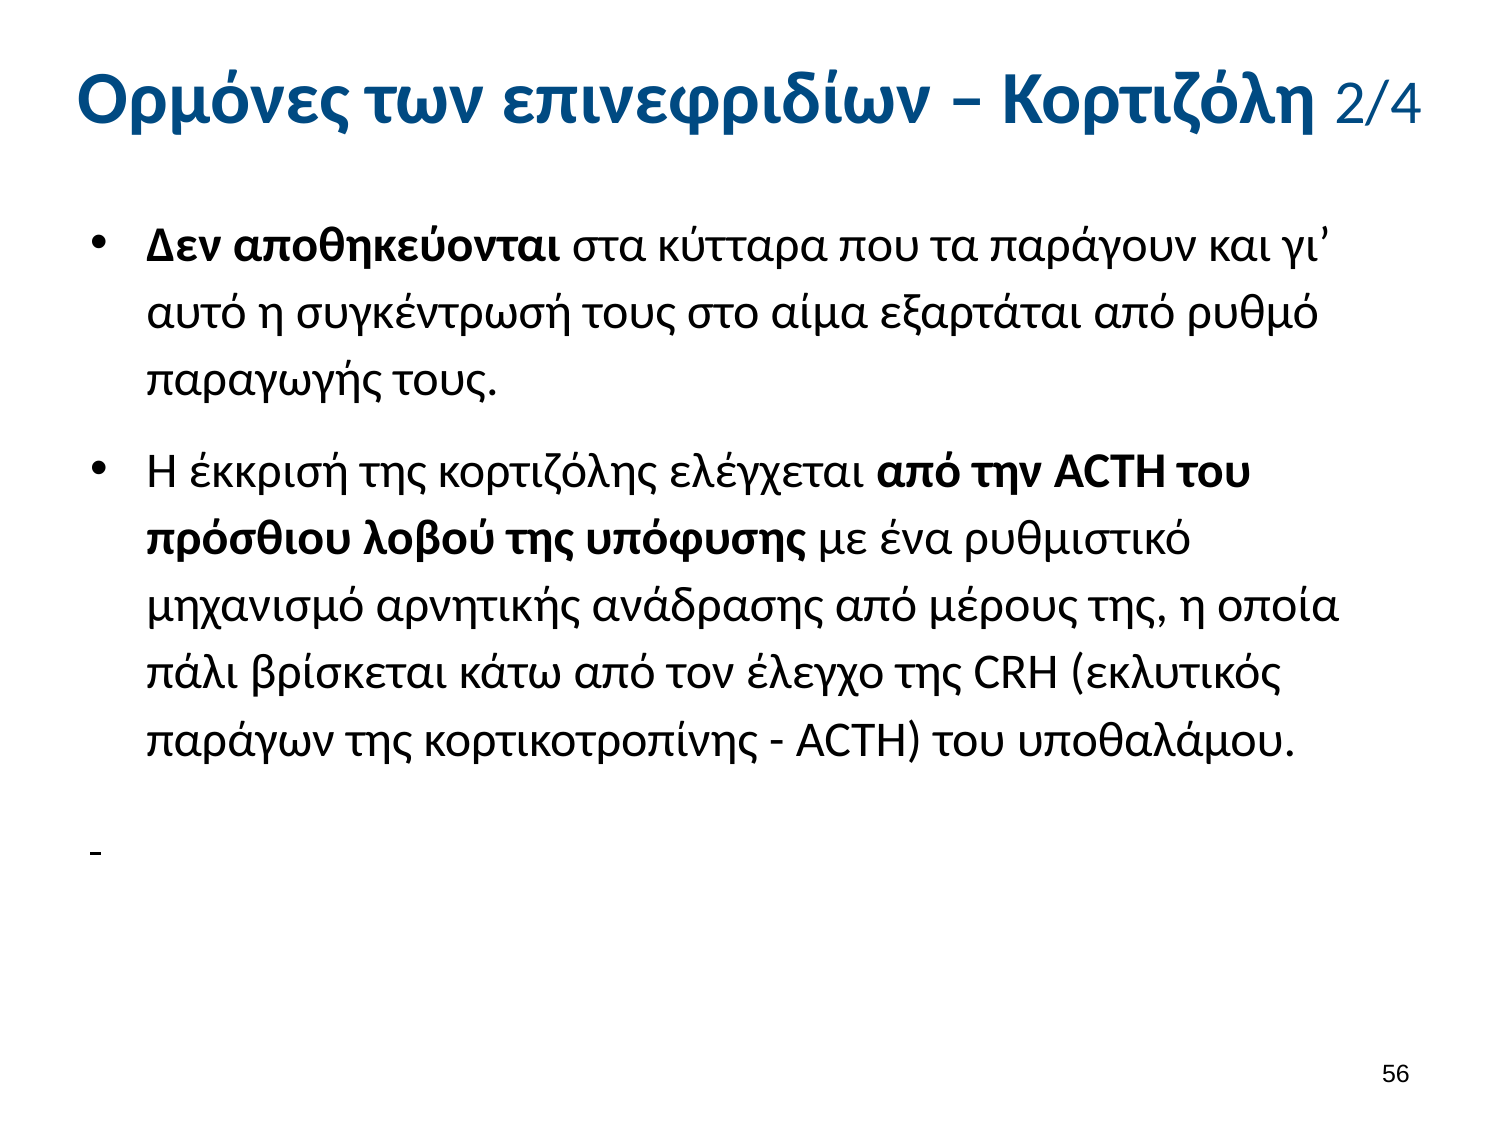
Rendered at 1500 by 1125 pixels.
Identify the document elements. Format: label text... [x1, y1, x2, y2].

list Δεν αποθηκεύονται στα κύτταρα που τα παράγουν και γι’ αυτό η συγκέντρωσή τους στο αίμα εξαρτάται από ρυθμό παραγωγής τους. Η έκκρισή της κορτιζόλης ελέγχεται από την ACTH του πρόσθιου λοβού της υπόφυσης με ένα ρυθμιστικό μηχανισμό αρνητικής ανάδρασης από μέρους της, η οποία πάλι βρίσκεται κάτω από τον έλεγχο της CRH (εκλυτικός παράγων της κορτικοτροπίνης - ACTH) του υποθαλάμου. [75, 196, 1425, 1024]
slide_number 55 [1074, 1042, 1425, 1103]
title Ορμόνες των επινεφριδίων – Κορτιζόλη 2/4 [0, 19, 1500, 169]
